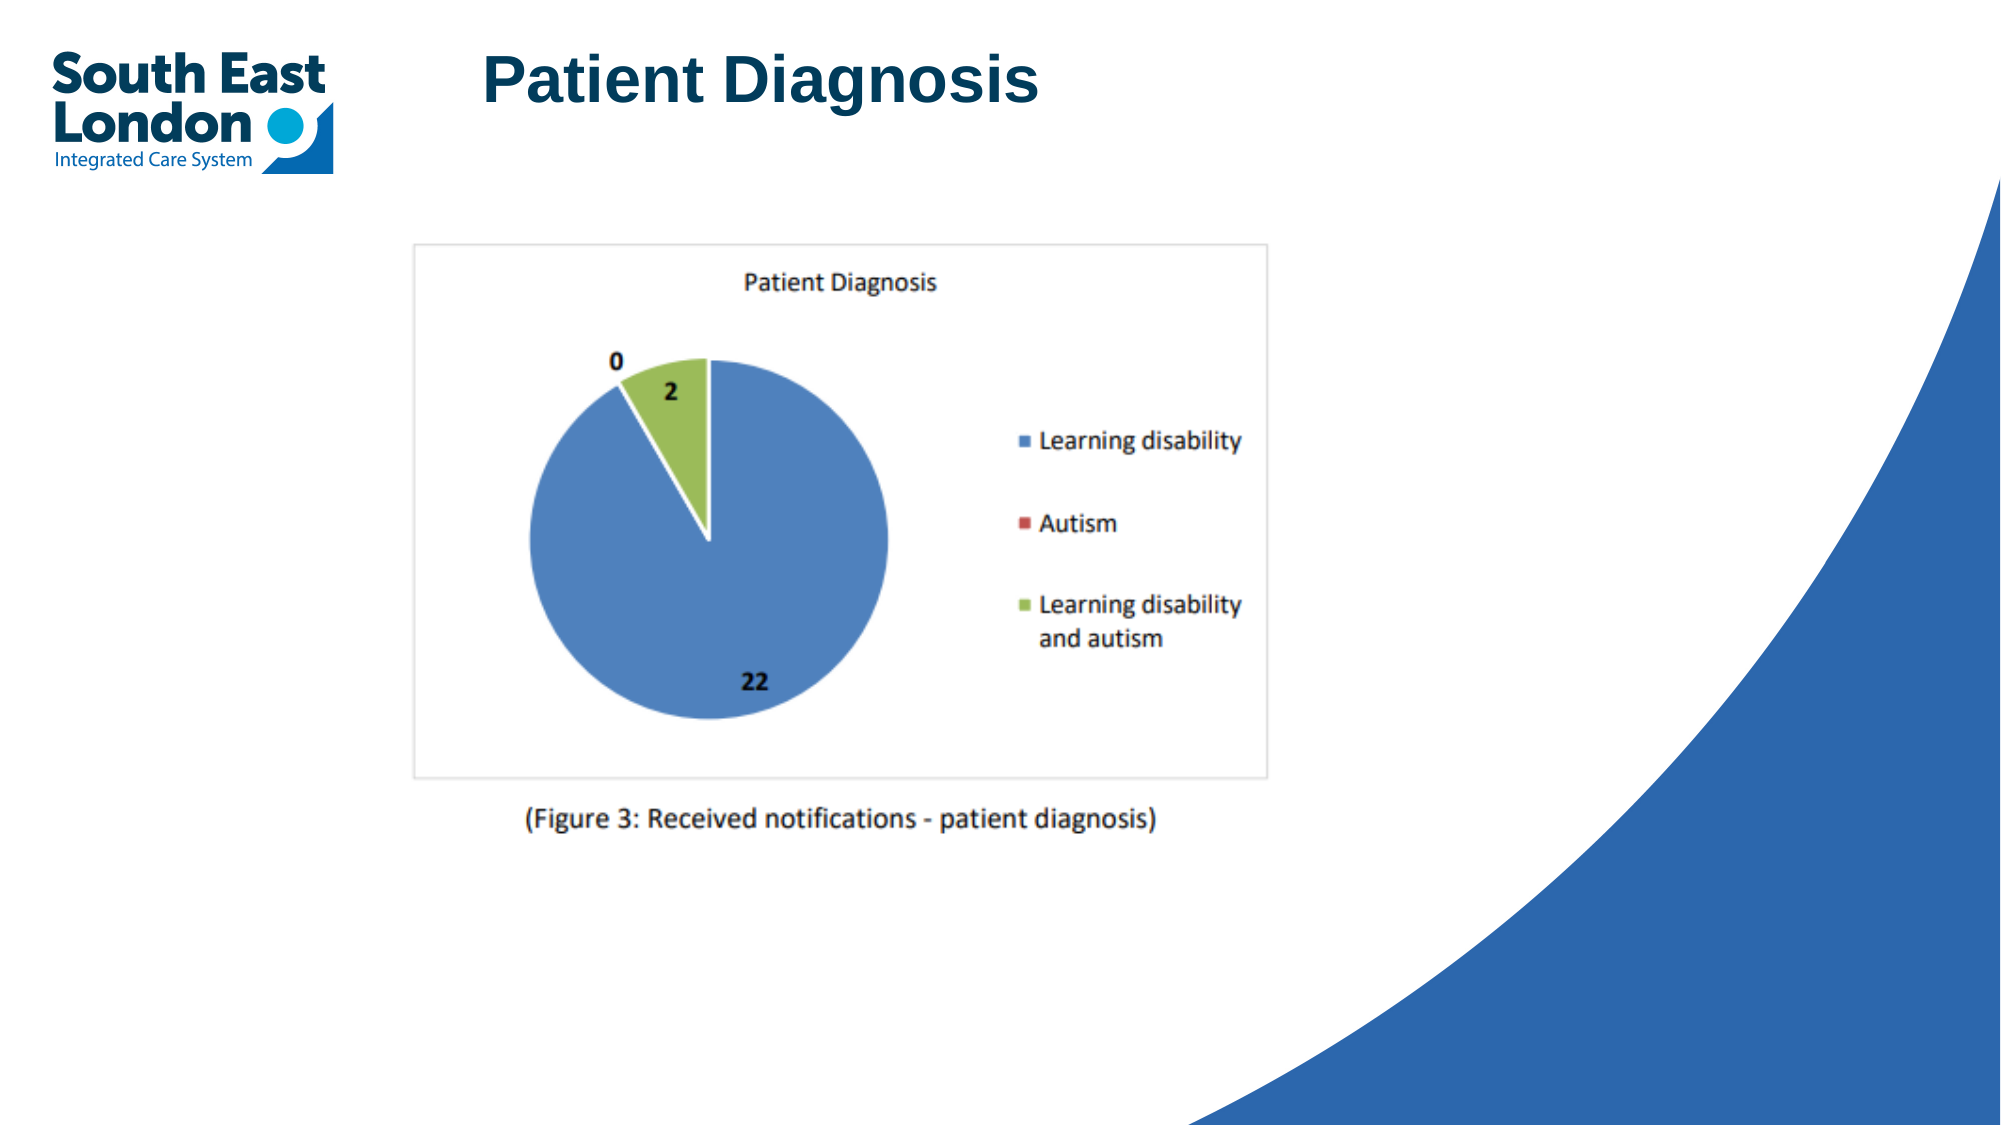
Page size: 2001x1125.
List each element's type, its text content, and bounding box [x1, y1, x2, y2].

picture [0, 0, 2001, 1125]
list [28, 222, 1737, 1010]
list Patient Diagnosis [467, 41, 1774, 121]
